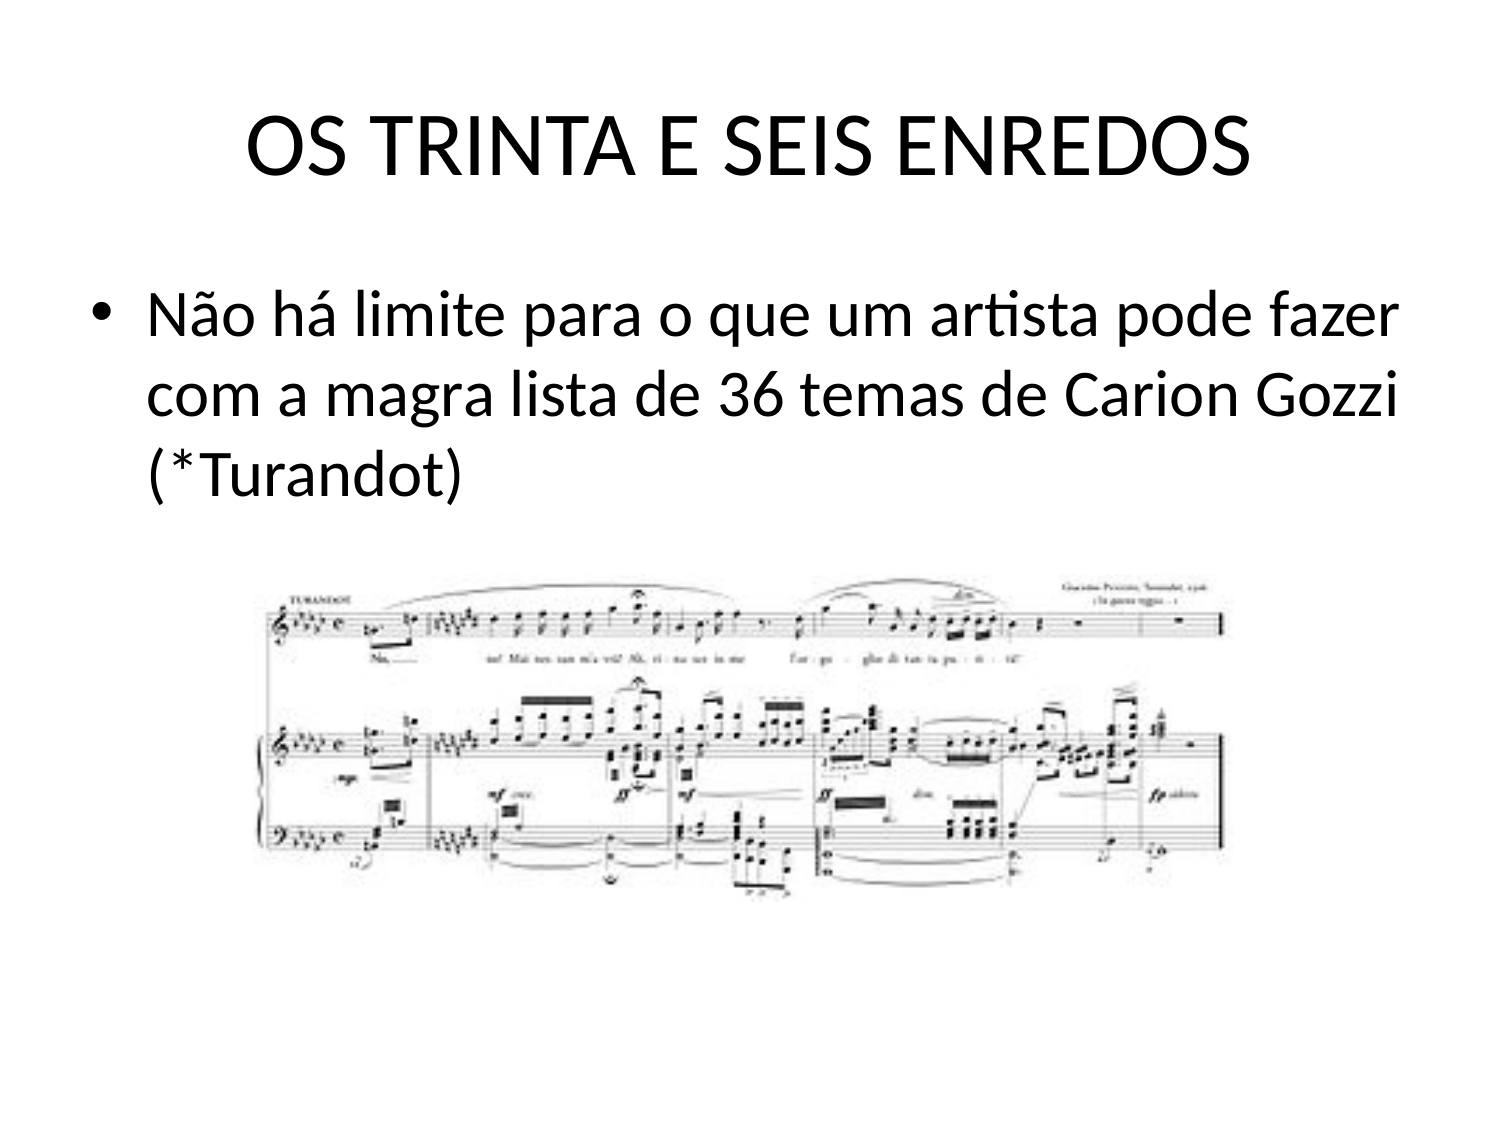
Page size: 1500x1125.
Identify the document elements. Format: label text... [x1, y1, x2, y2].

list Não há limite para o que um artista pode fazer com a magra lista de 36 temas de Carion Gozzi (*Turandot) [75, 262, 1425, 1005]
picture [253, 573, 1235, 903]
title OS TRINTA E SEIS ENREDOS [75, 45, 1425, 233]
